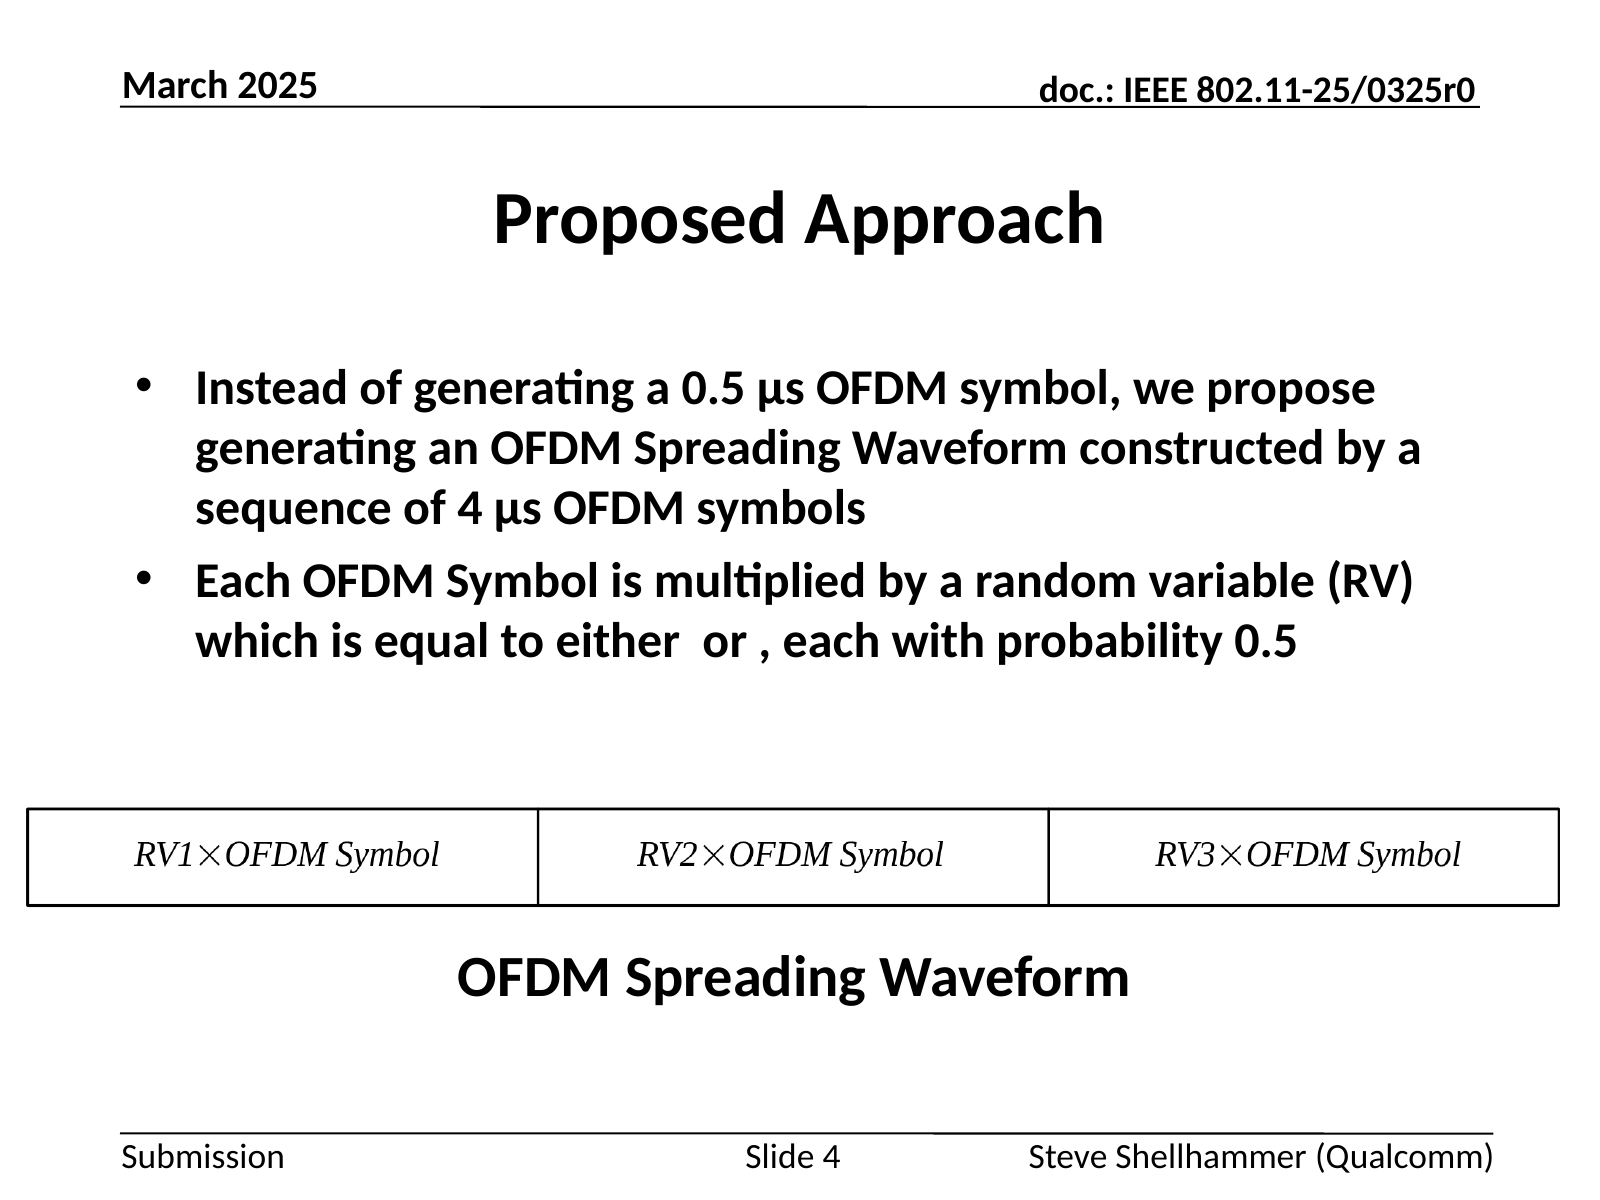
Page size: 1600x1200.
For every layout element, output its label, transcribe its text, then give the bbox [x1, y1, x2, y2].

text_box OFDM Spreading Waveform [443, 930, 1190, 1016]
title Proposed Approach [119, 119, 1480, 307]
slide_number Slide 4 [733, 1132, 854, 1197]
footer Steve Shellhammer (Qualcomm) [937, 1132, 1495, 1174]
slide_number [121, 58, 451, 107]
picture [26, 807, 1560, 917]
